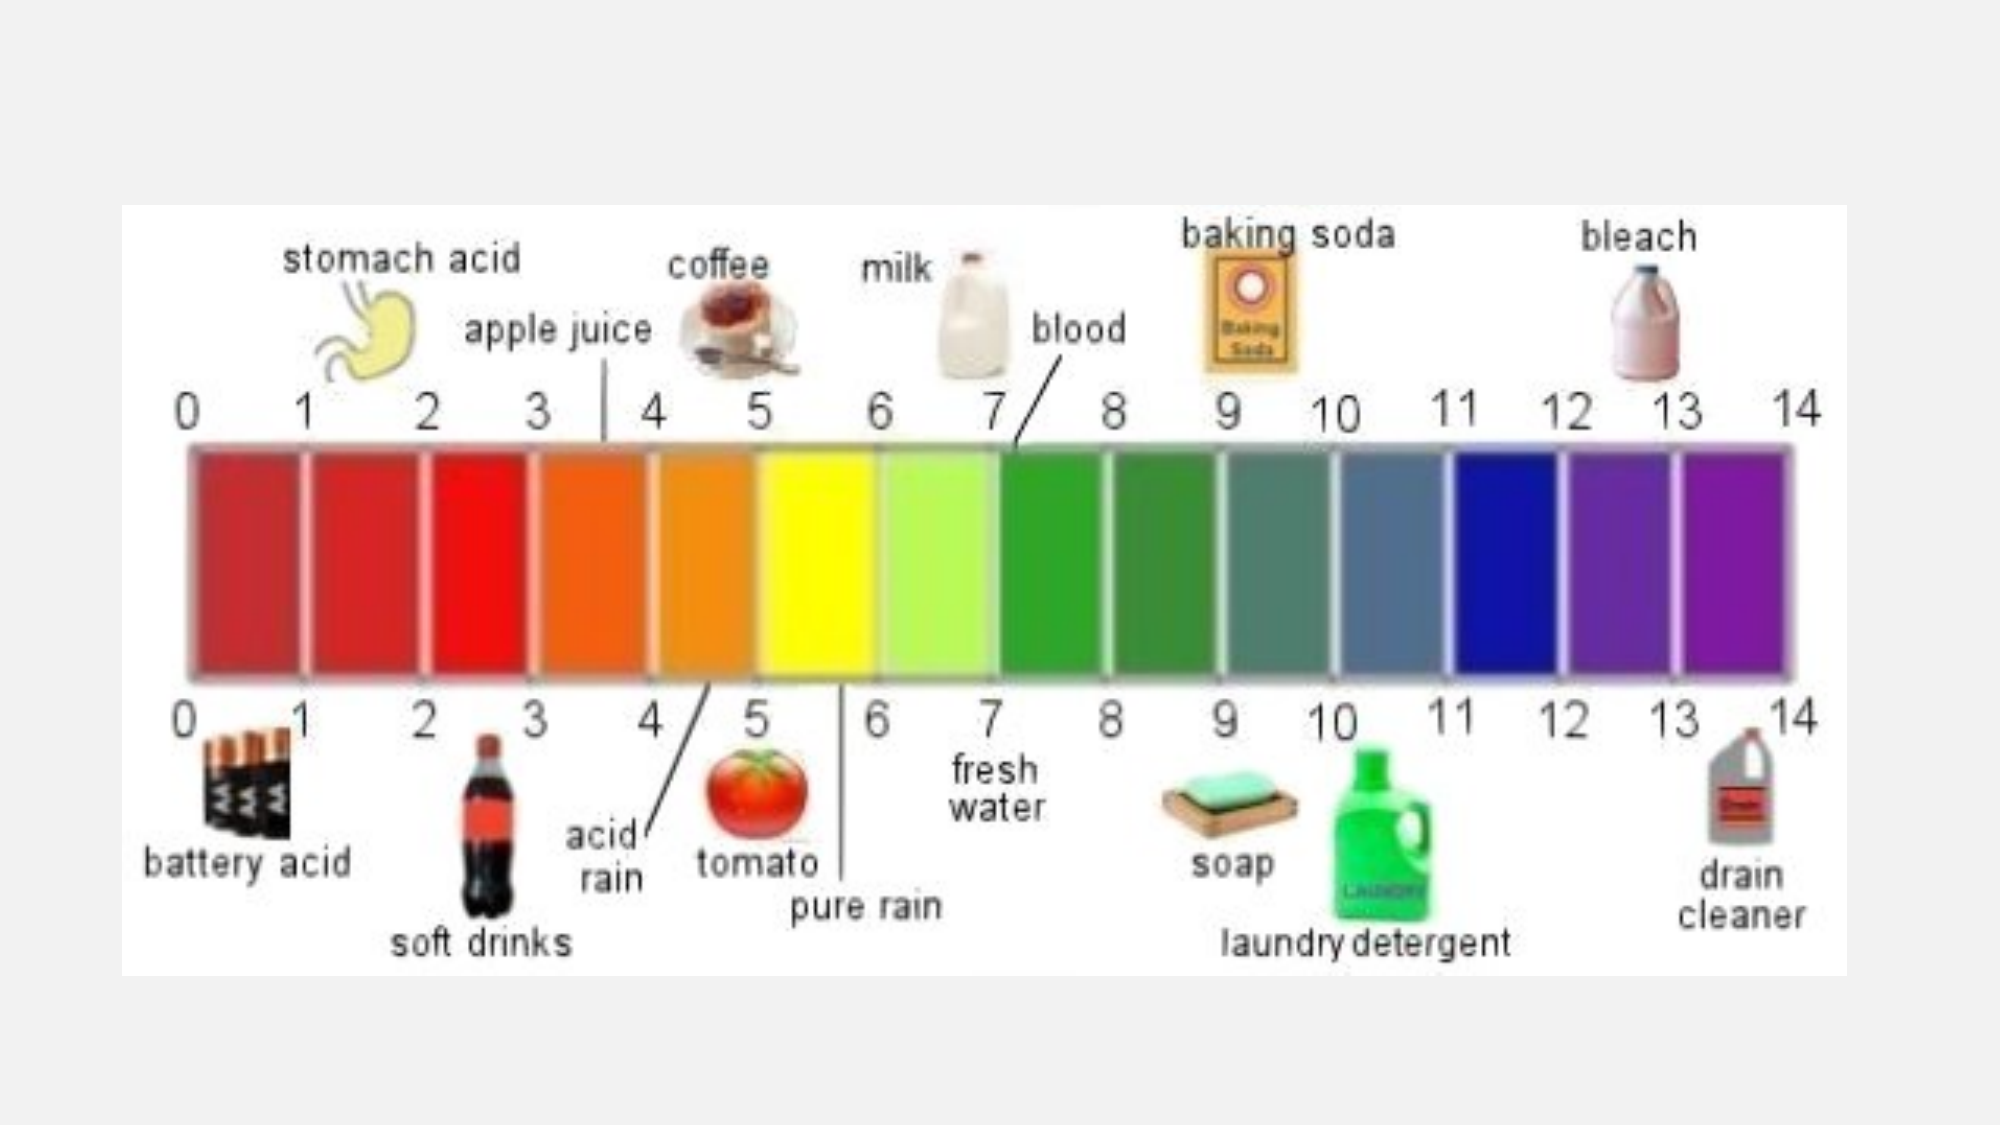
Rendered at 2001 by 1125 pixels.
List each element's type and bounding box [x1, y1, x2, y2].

picture [122, 205, 1847, 976]
